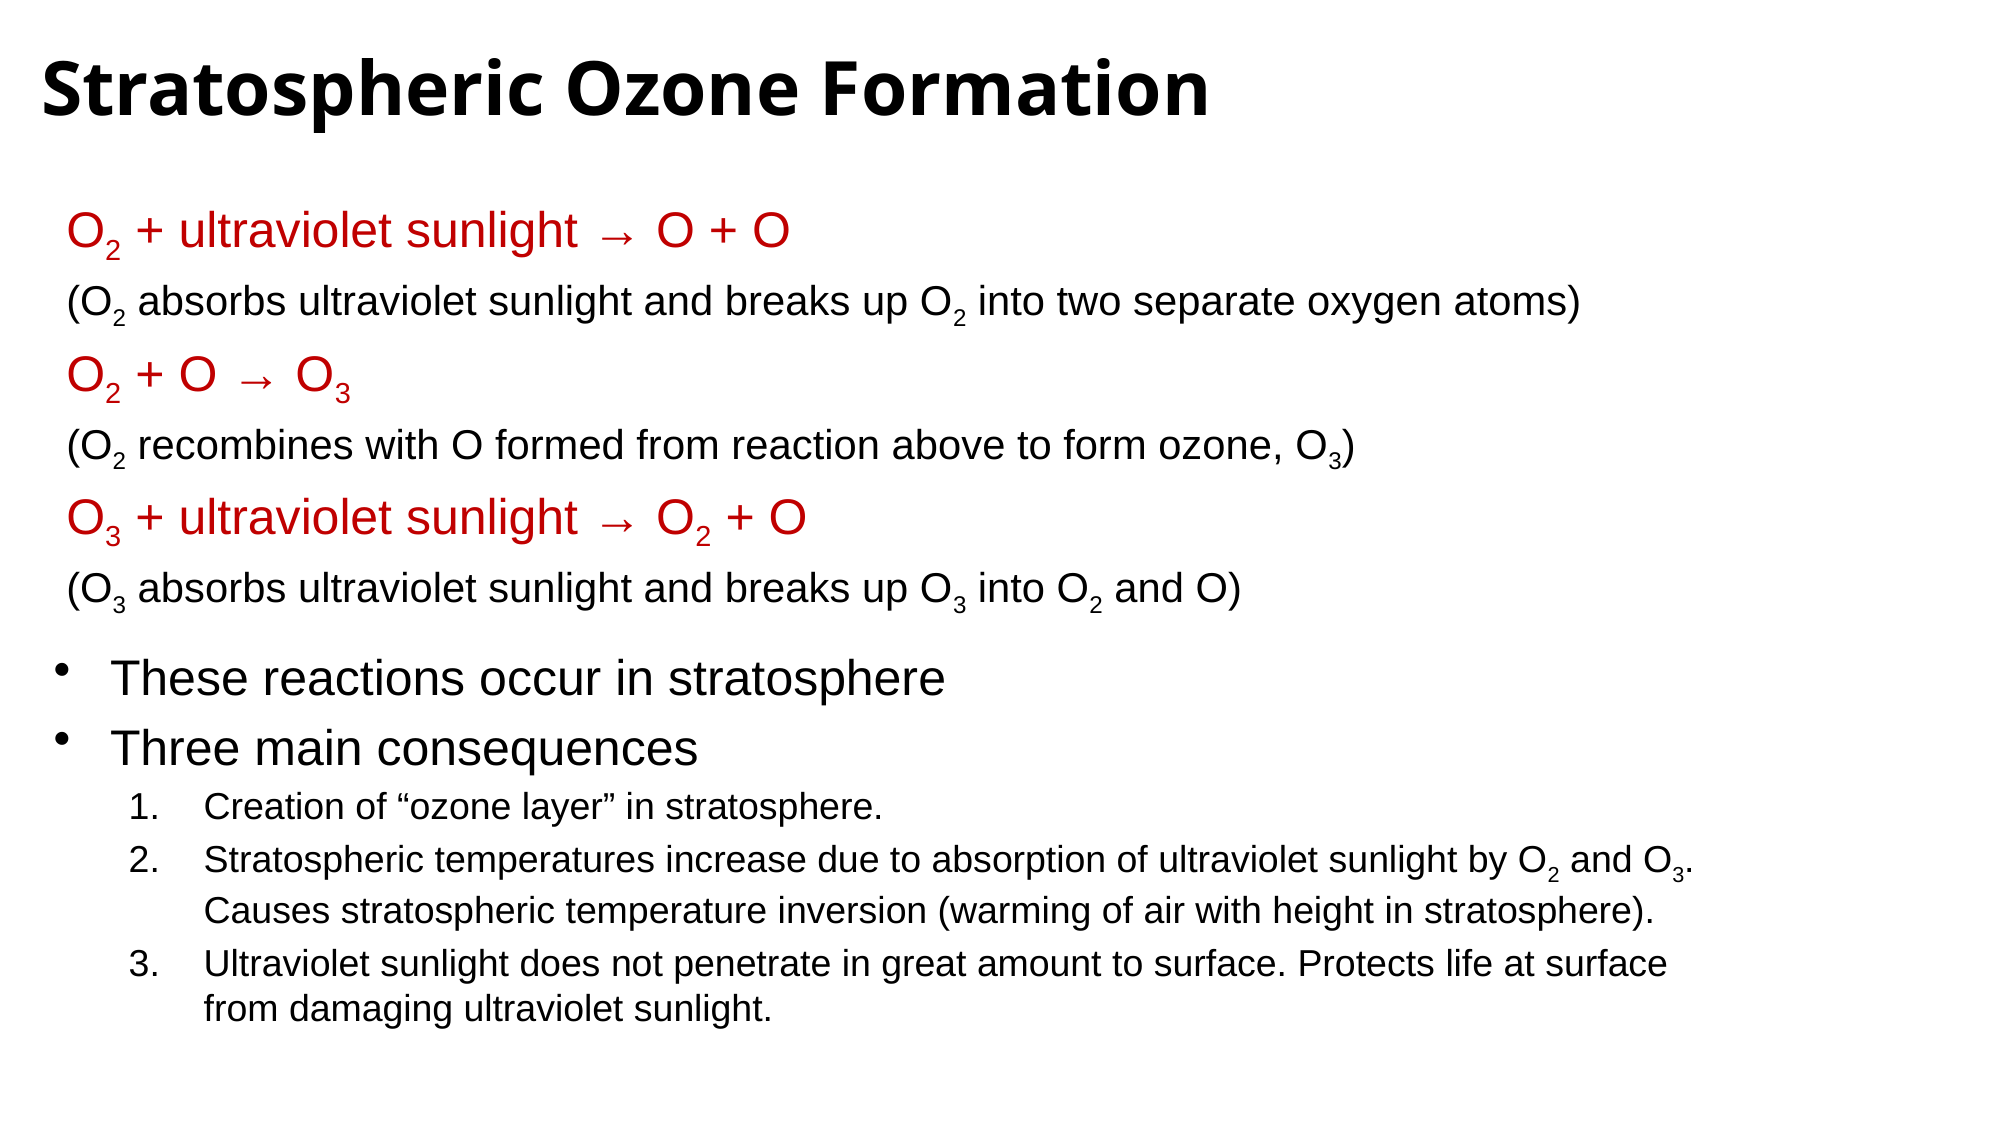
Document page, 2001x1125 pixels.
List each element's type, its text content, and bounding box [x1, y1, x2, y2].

text_box These reactions occur in stratosphere Three main consequences Creation of “ozone layer” in stratosphere. Stratospheric temperatures increase due to absorption of ultraviolet sunlight by O2 and O3. Causes stratospheric temperature inversion (warming of air with height in stratosphere). Ultraviolet sunlight does not penetrate in great amount to surface. Protects life at surface from damaging ultraviolet sunlight. [38, 637, 1739, 1034]
list O2 + ultraviolet sunlight → O + O (O2 absorbs ultraviolet sunlight and breaks up O2 into two separate oxygen atoms) O2 + O → O3 (O2 recombines with O formed from reaction above to form ozone, O3) O3 + ultraviolet sunlight → O2 + O (O3 absorbs ultraviolet sunlight and breaks up O3 into O2 and O) [51, 173, 1752, 638]
text_box Stratospheric Ozone Formation [26, 43, 1752, 153]
